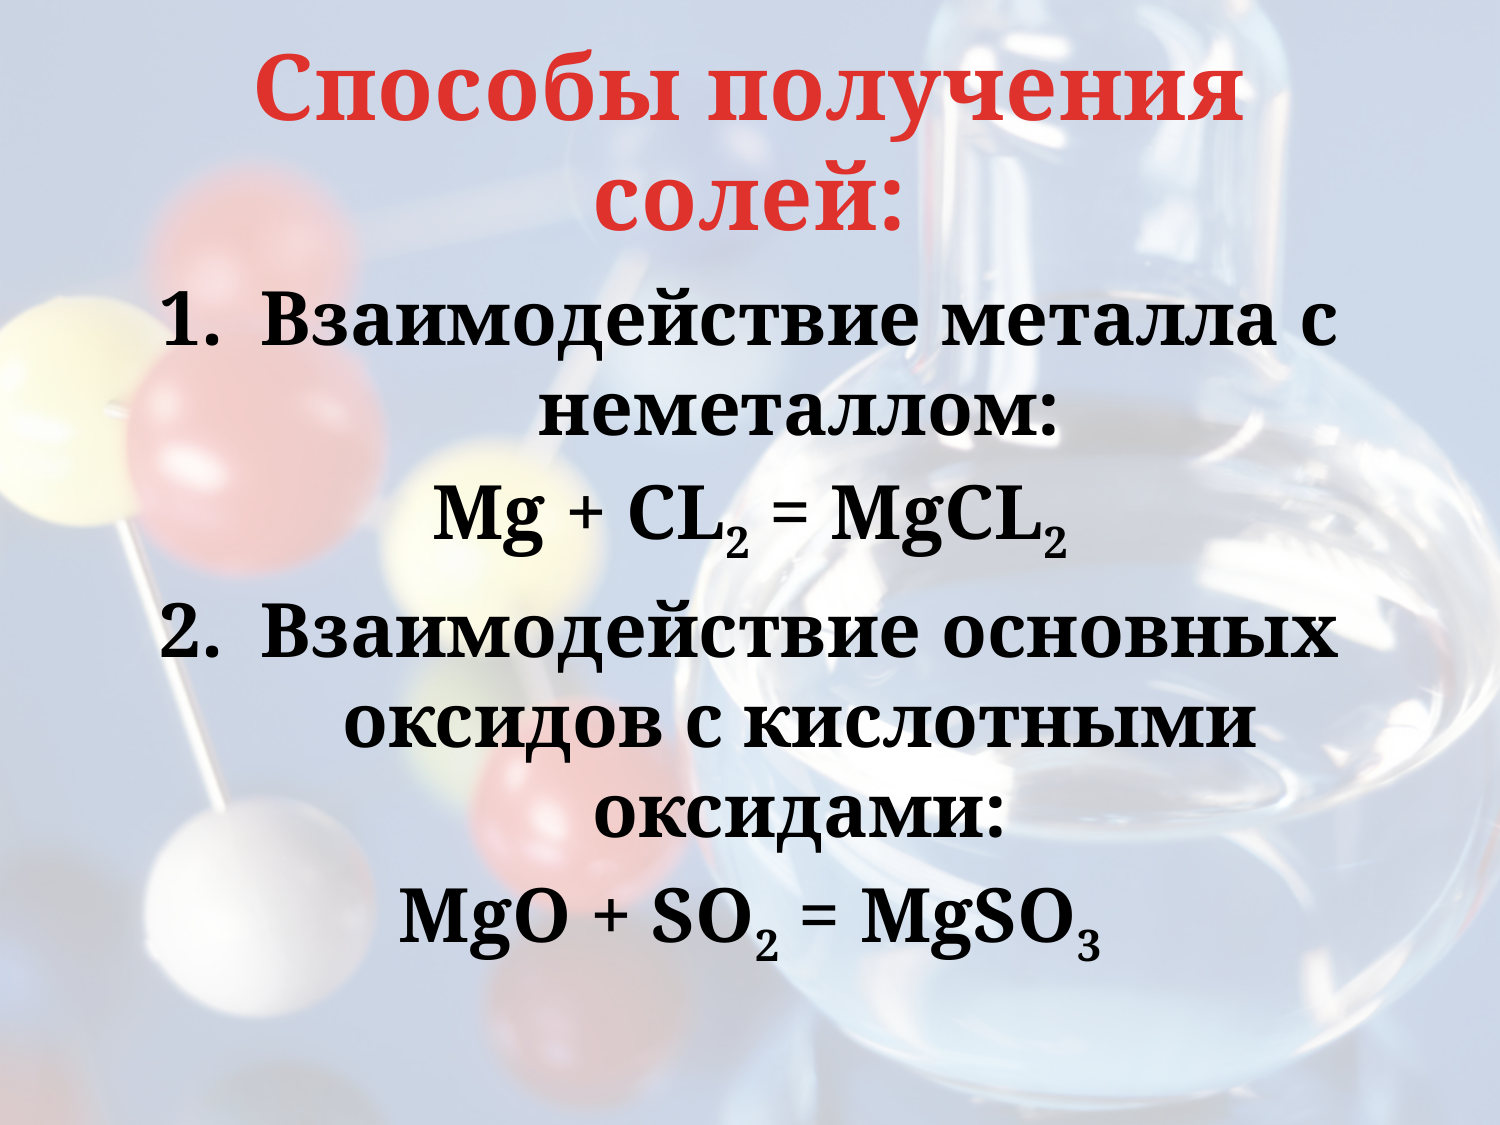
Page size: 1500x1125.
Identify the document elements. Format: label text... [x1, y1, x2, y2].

list Взаимодействие металла с неметаллом: Mg + CL2 = MgCL2 Взаимодействие основных оксидов с кислотными оксидами: MgO + SO2 = MgSO3 [75, 262, 1425, 1005]
title Способы получения солей: [75, 45, 1425, 233]
